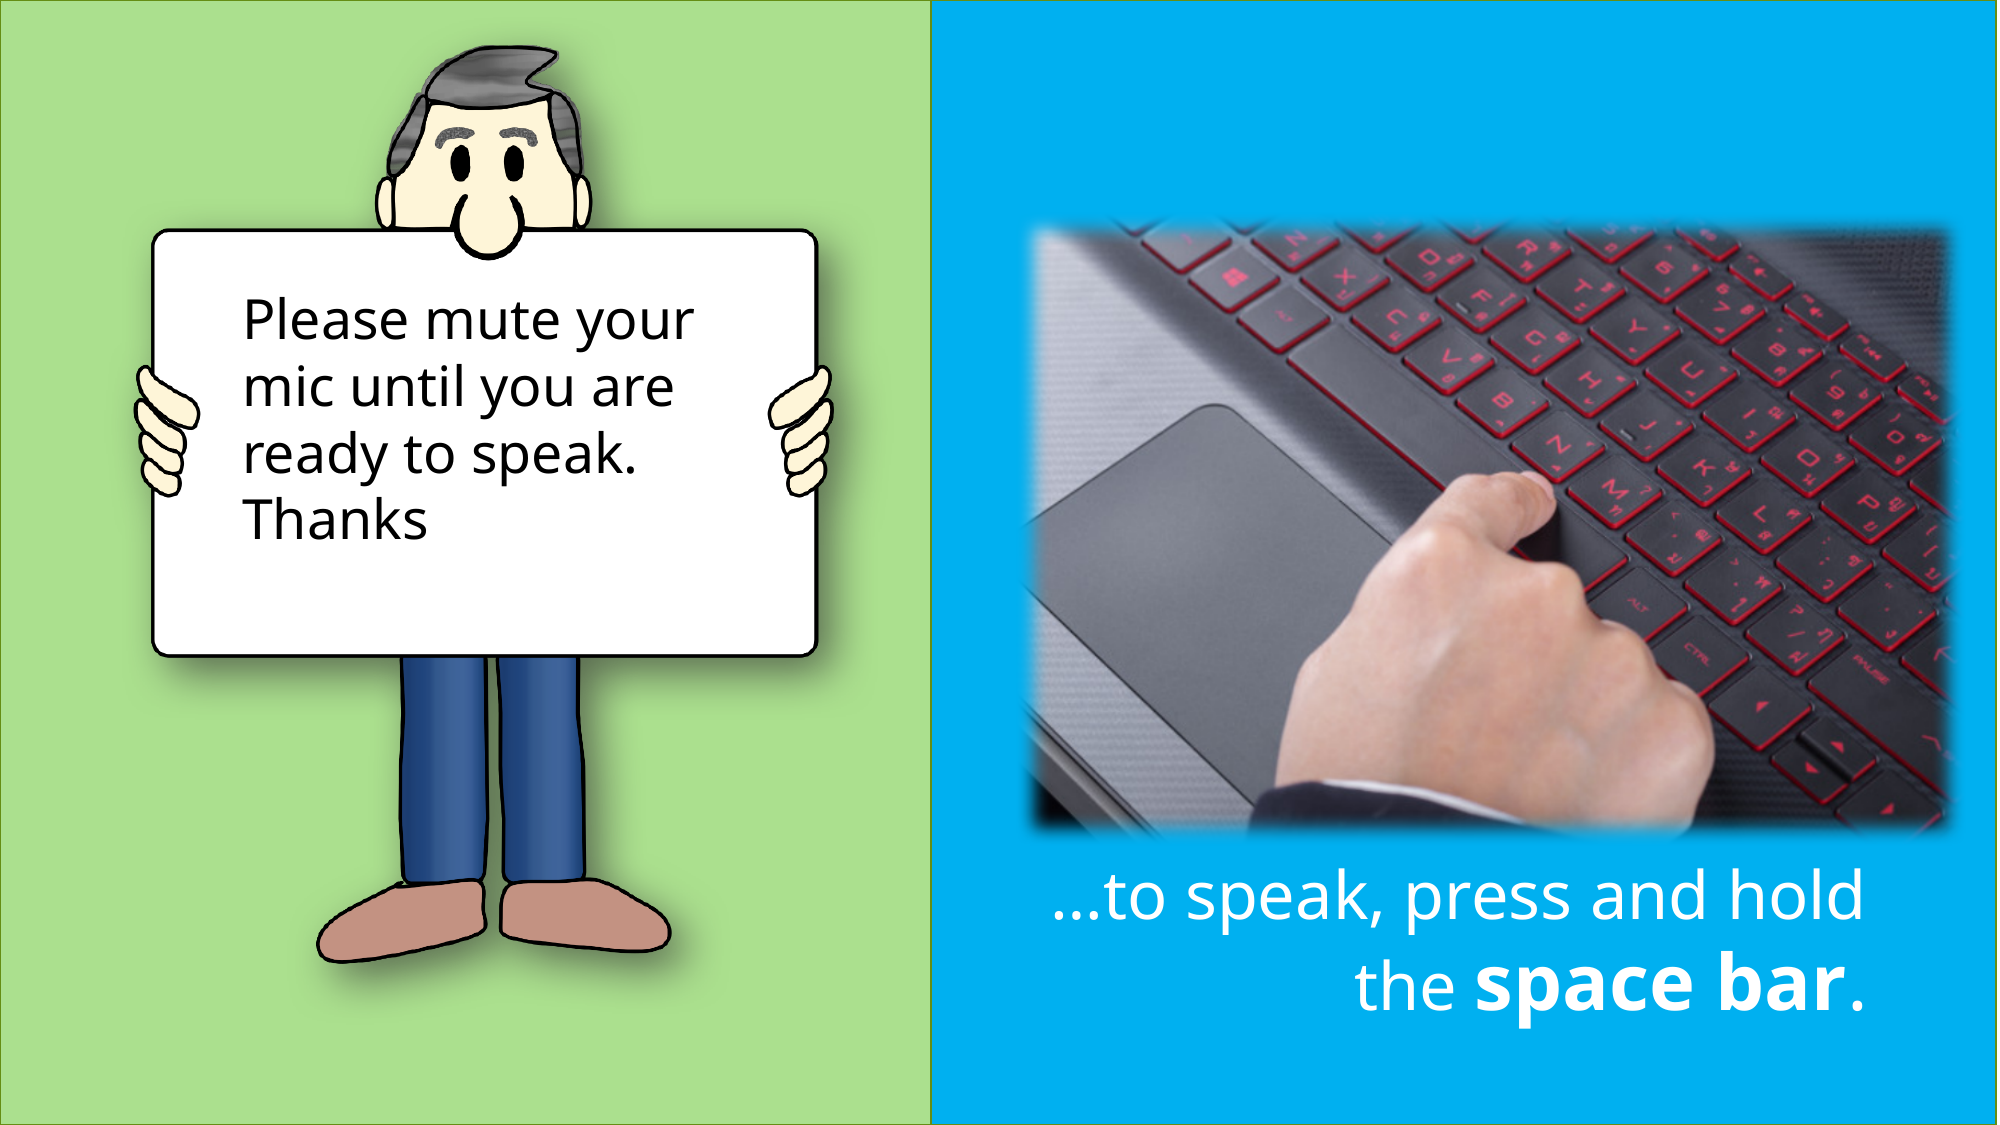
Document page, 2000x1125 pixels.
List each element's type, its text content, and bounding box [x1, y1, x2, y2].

text_box …to speak, press and hold the space bar. [999, 845, 1883, 1034]
picture [1024, 220, 1957, 837]
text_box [99, 0, 867, 996]
